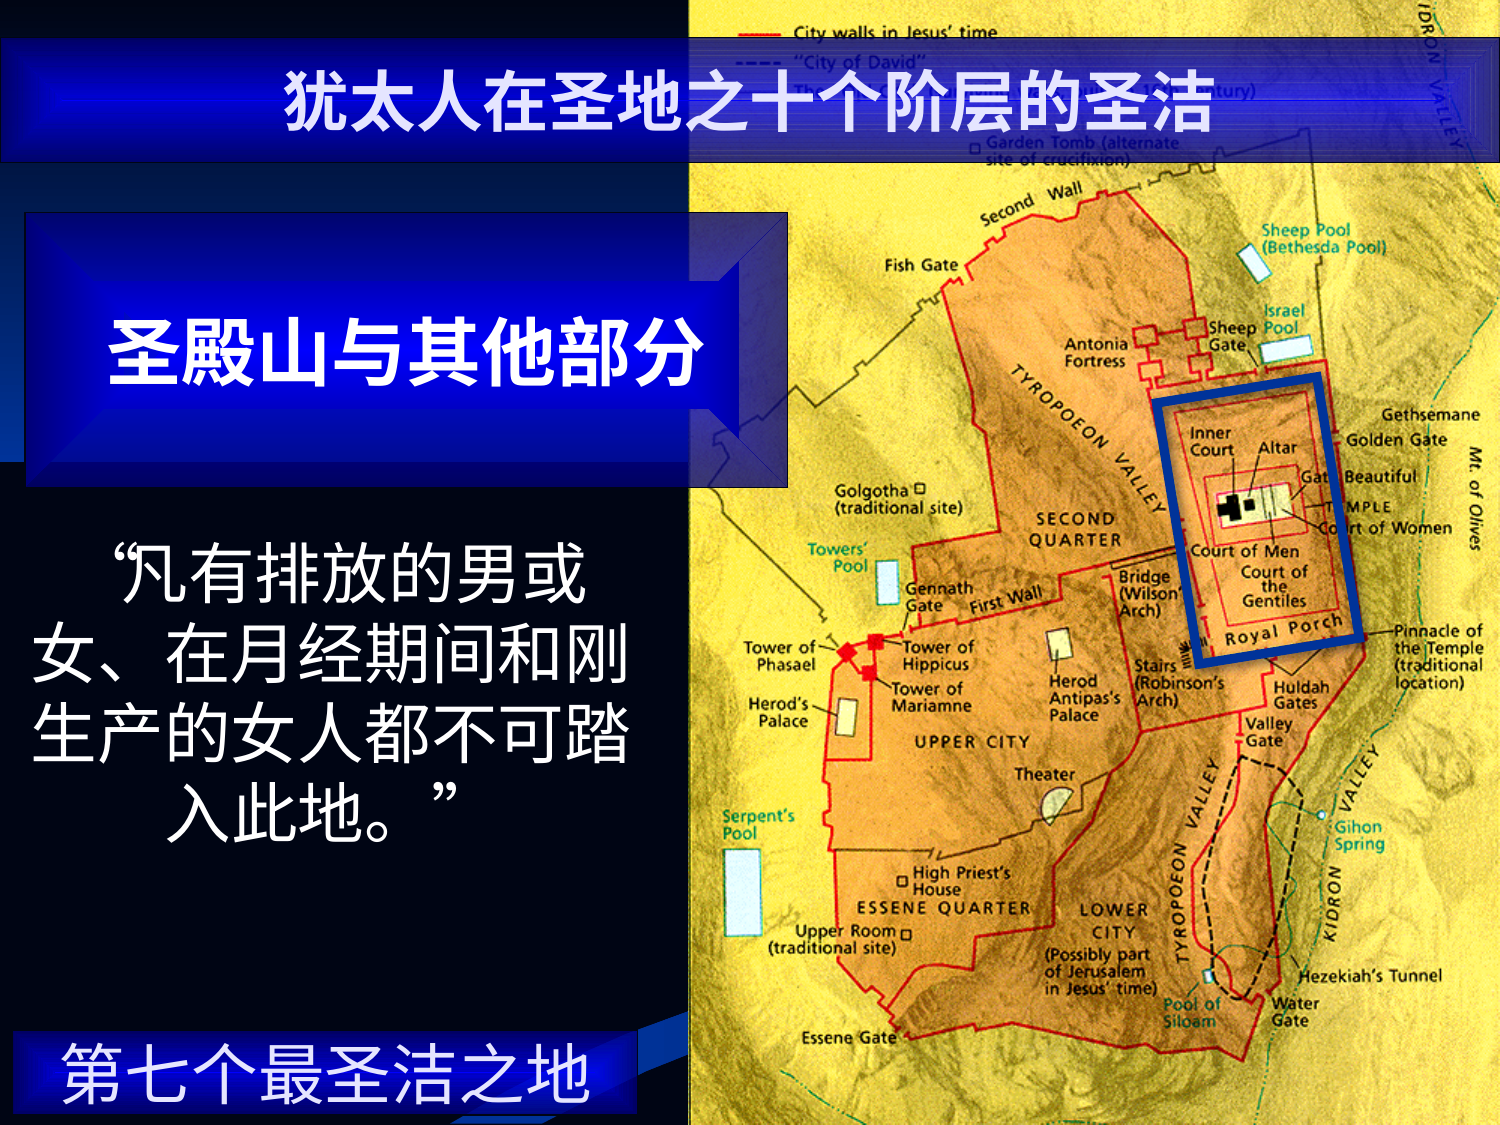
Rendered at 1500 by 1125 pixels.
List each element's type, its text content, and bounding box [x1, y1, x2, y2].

text_box 第七个最圣洁之地 [12, 1029, 638, 1115]
text_box 圣殿山与其他部分 [24, 212, 682, 488]
text_box “凡有排放的男或女、在月经期间和刚生产的女人都不可踏入此地。” [0, 524, 663, 860]
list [688, 0, 1500, 1125]
text_box 犹太人在圣地之十个阶层的圣洁 [0, 37, 682, 163]
